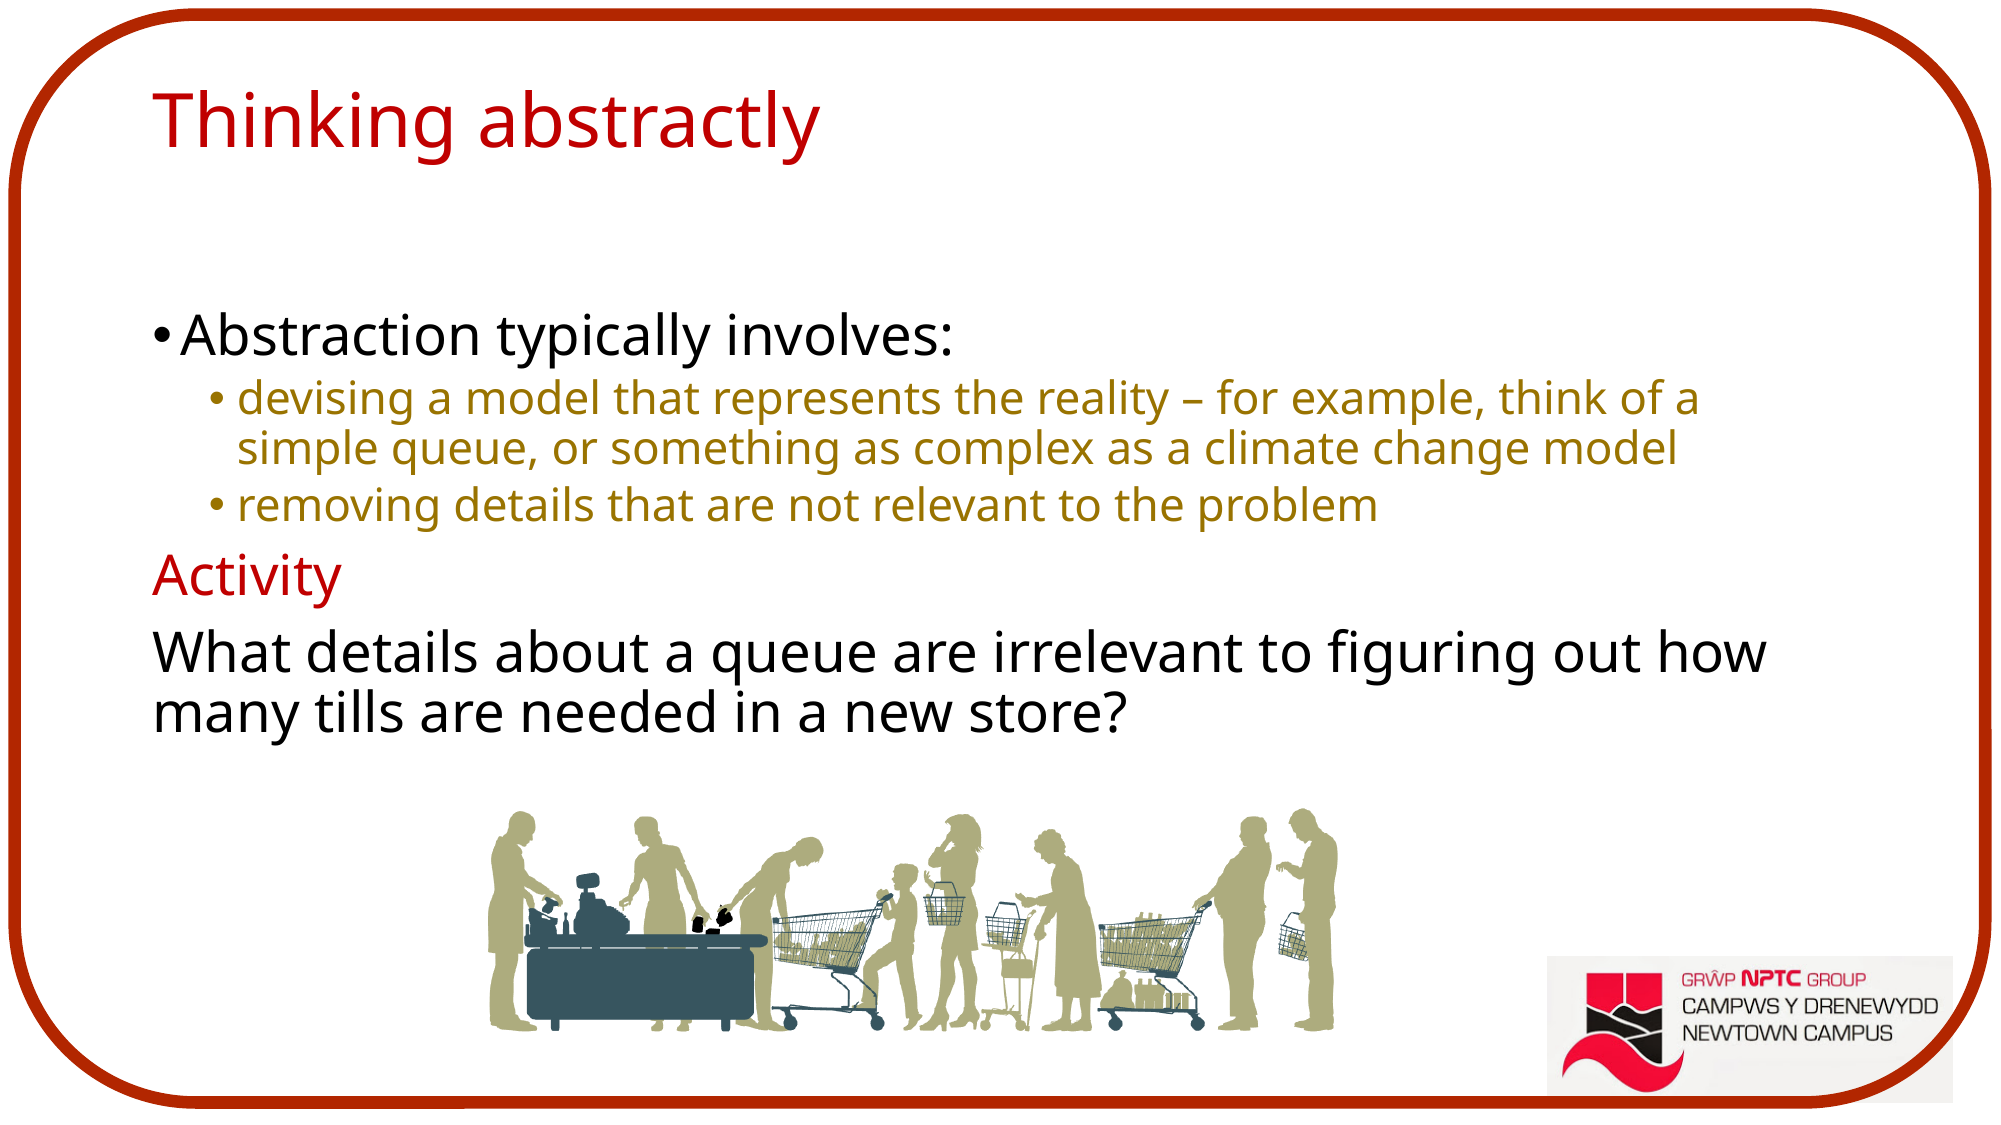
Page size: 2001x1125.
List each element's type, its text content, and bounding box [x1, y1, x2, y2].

title Thinking abstractly [137, 59, 1863, 278]
picture [484, 804, 1339, 1039]
list Abstraction typically involves: devising a model that represents the reality – for example, think of a simple queue, or something as complex as a climate change model removing details that are not relevant to the problem Activity What details about a queue are irrelevant to figuring out how many tills are needed in a new store? [137, 299, 1863, 1014]
picture [1547, 956, 1953, 1096]
picture [1854, 1037, 1953, 1103]
